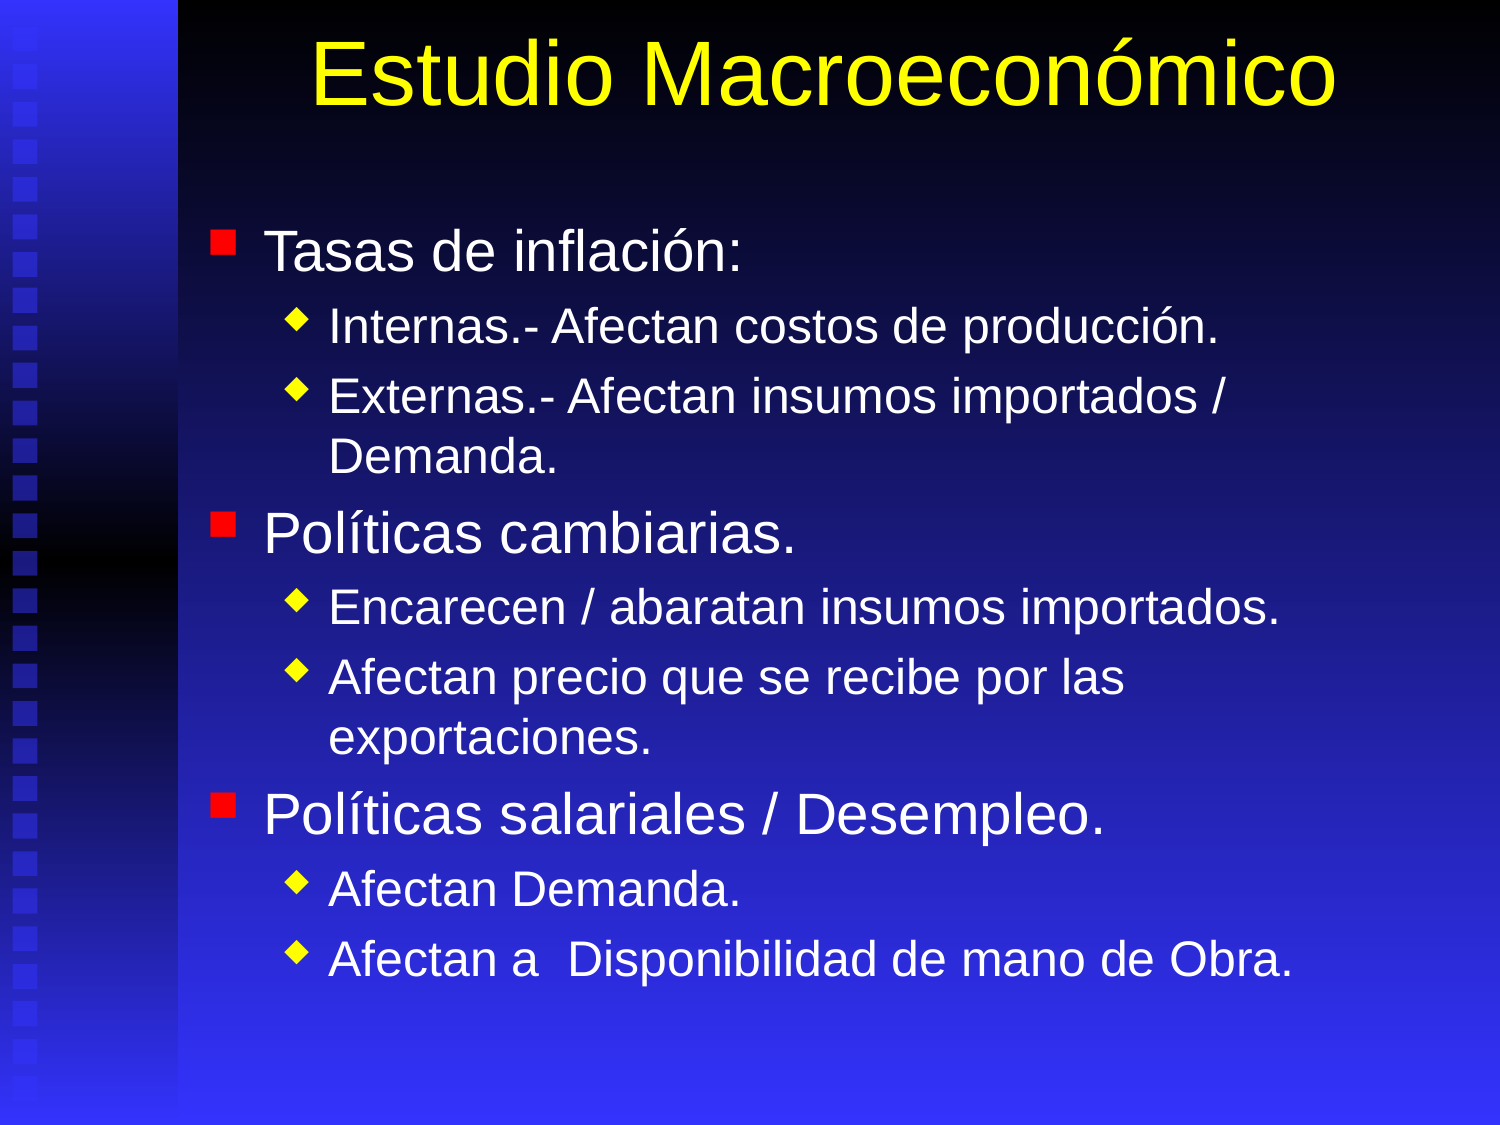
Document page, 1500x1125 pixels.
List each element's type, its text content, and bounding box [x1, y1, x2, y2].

list Tasas de inflación: Internas.- Afectan costos de producción. Externas.- Afectan insumos importados / Demanda. Políticas cambiarias. Encarecen / abaratan insumos importados. Afectan precio que se recibe por las exportaciones. Políticas salariales / Desempleo. Afectan Demanda. Afectan a Disponibilidad de mano de Obra. [191, 205, 1468, 1063]
title Estudio Macroeconómico [187, 0, 1463, 163]
